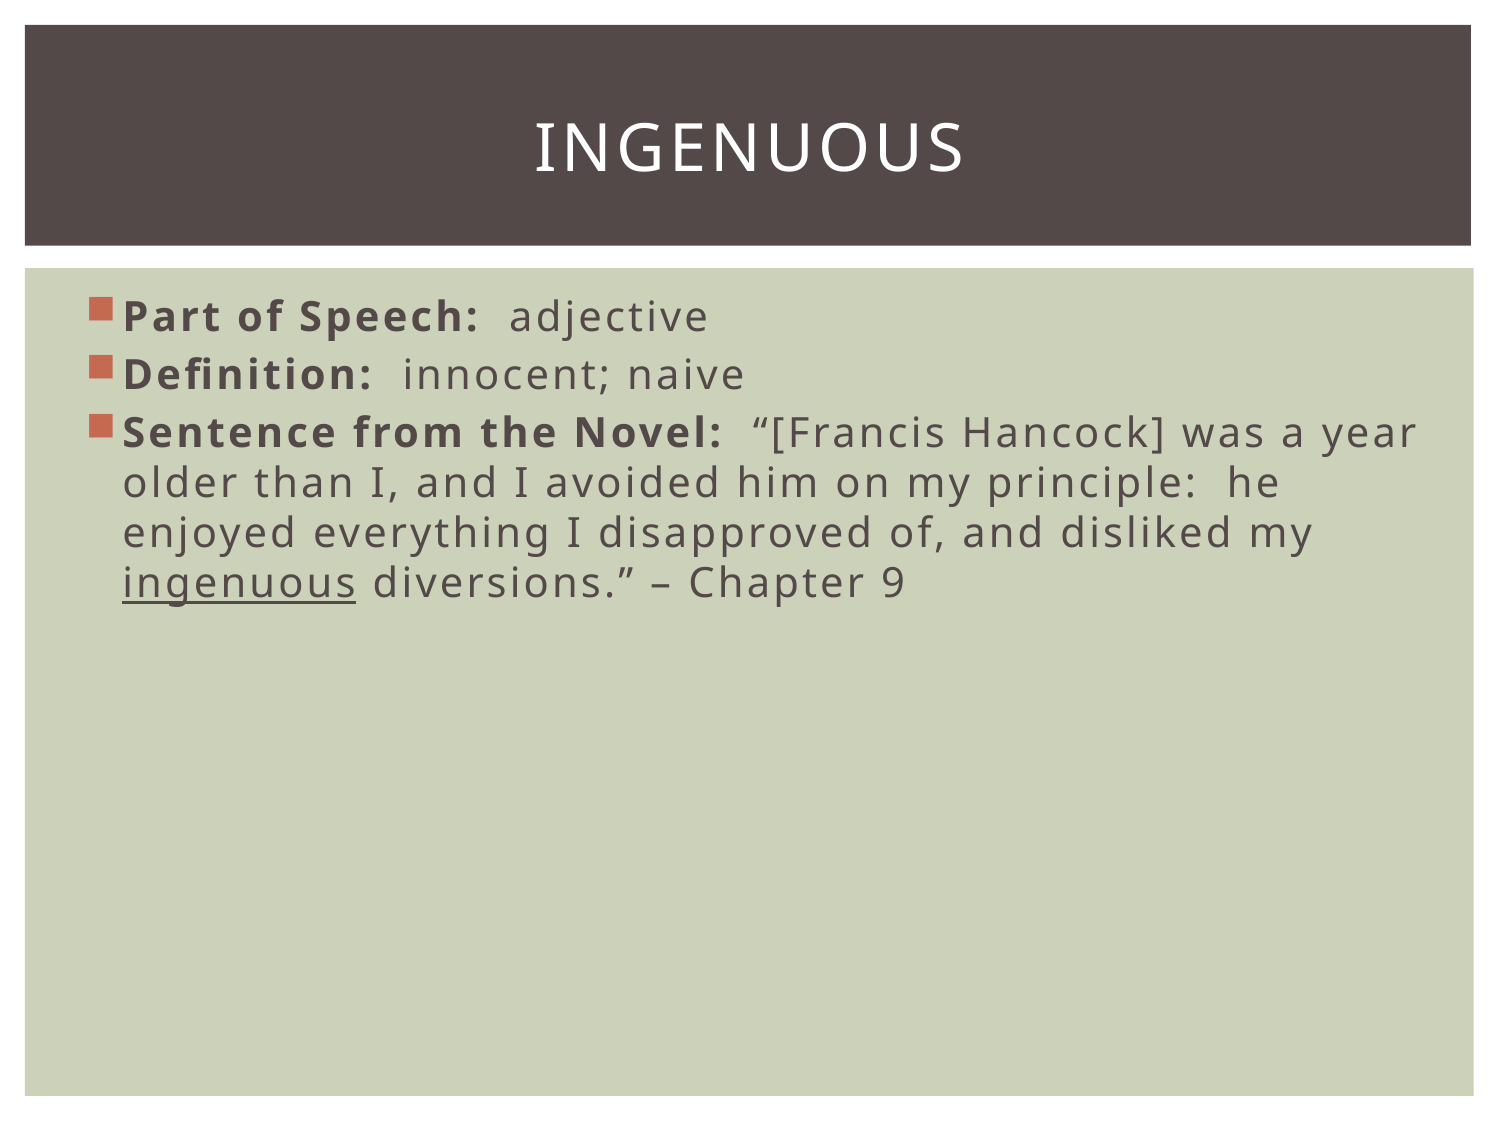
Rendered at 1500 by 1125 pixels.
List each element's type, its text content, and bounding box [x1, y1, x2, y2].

list Part of Speech: adjective Definition: innocent; naive Sentence from the Novel: “[Francis Hancock] was a year older than I, and I avoided him on my principle: he enjoyed everything I disapproved of, and disliked my ingenuous diversions.” – Chapter 9 [62, 281, 1442, 1005]
title ingenuous [62, 58, 1438, 232]
